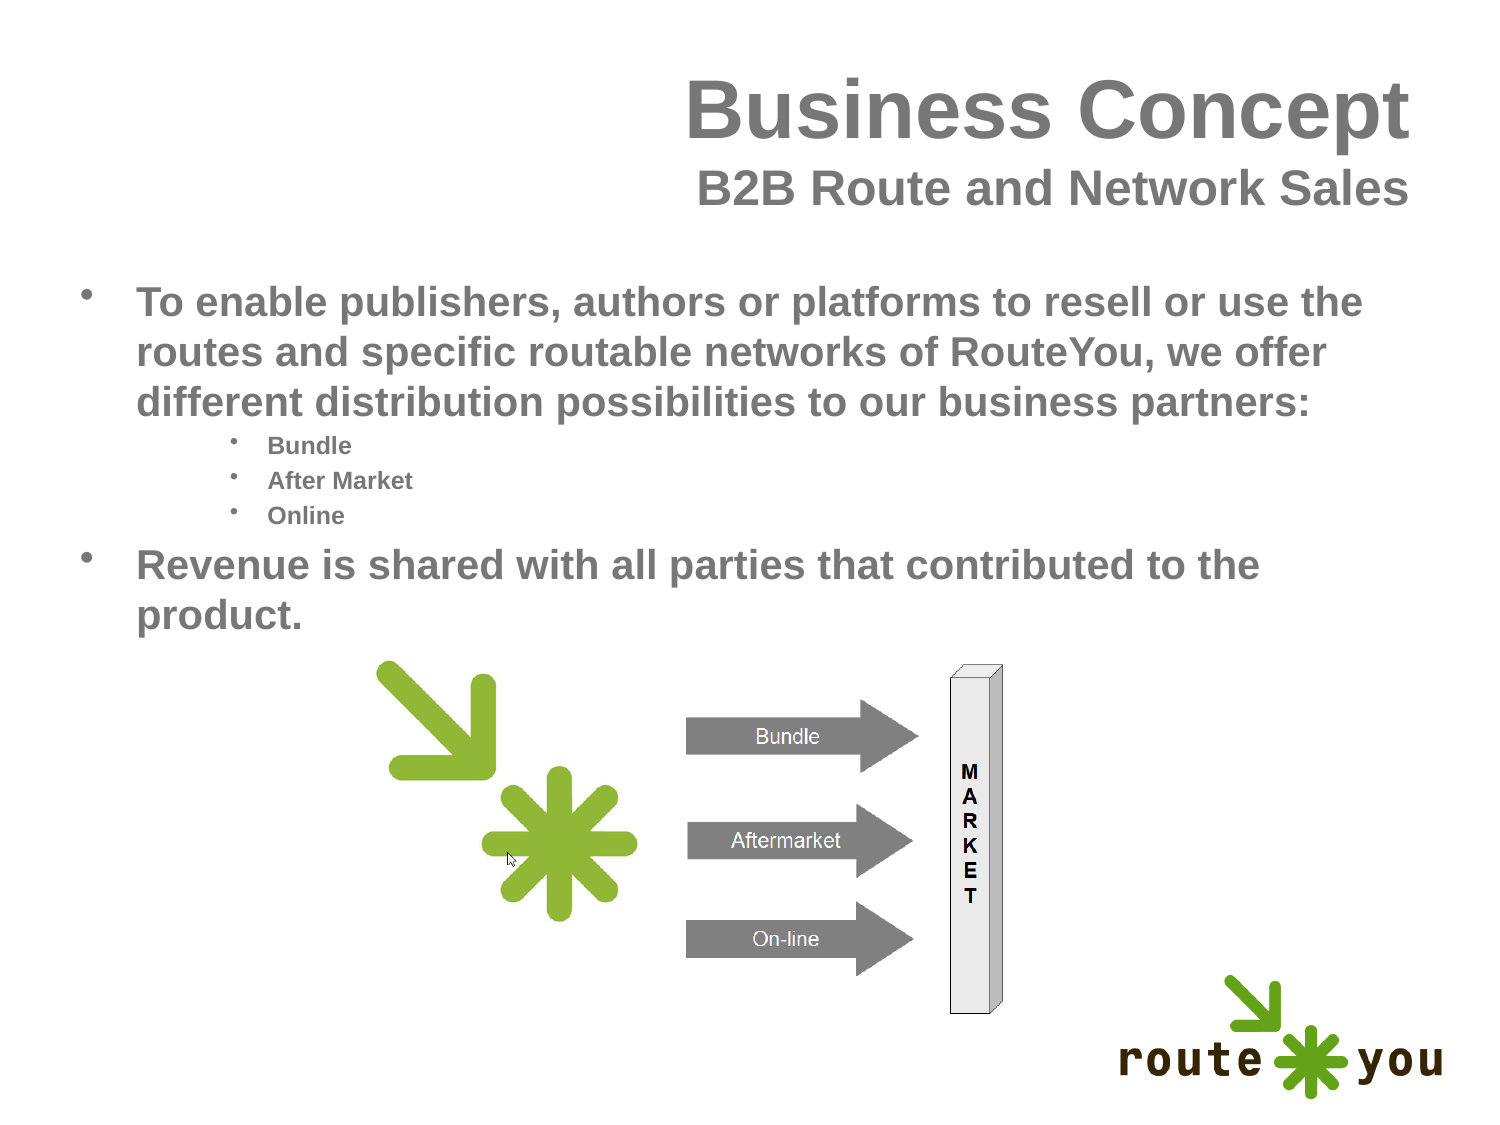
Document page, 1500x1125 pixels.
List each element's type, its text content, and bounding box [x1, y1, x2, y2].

title Business Concept B2B Route and Network Sales [73, 44, 1426, 227]
picture [1114, 961, 1447, 1125]
list To enable publishers, authors or platforms to resell or use the routes and specific routable networks of RouteYou, we offer different distribution possibilities to our business partners: Bundle After Market Online Revenue is shared with all parties that contributed to the product. [64, 266, 1424, 555]
picture [362, 633, 1013, 1032]
